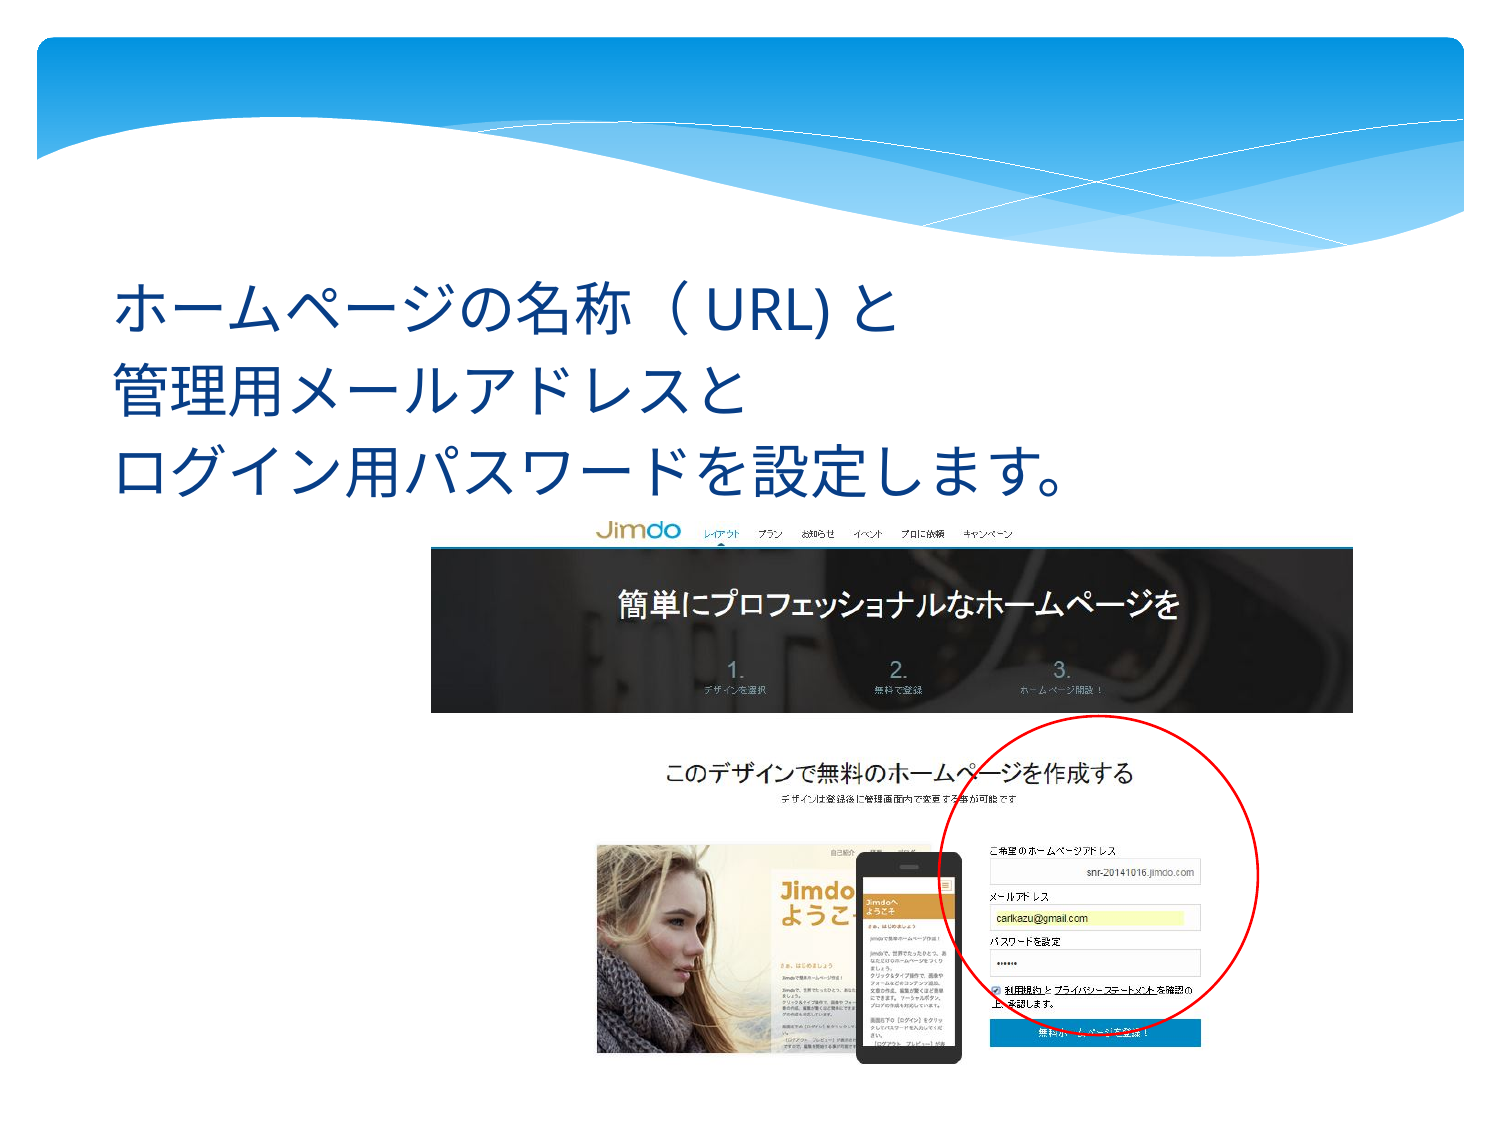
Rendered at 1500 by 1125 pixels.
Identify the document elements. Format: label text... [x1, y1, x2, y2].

text_box ホームページの名称（URL)と 管理用メールアドレスと ログイン用パスワードを設定します。 [96, 264, 1388, 831]
picture [430, 521, 1353, 1072]
